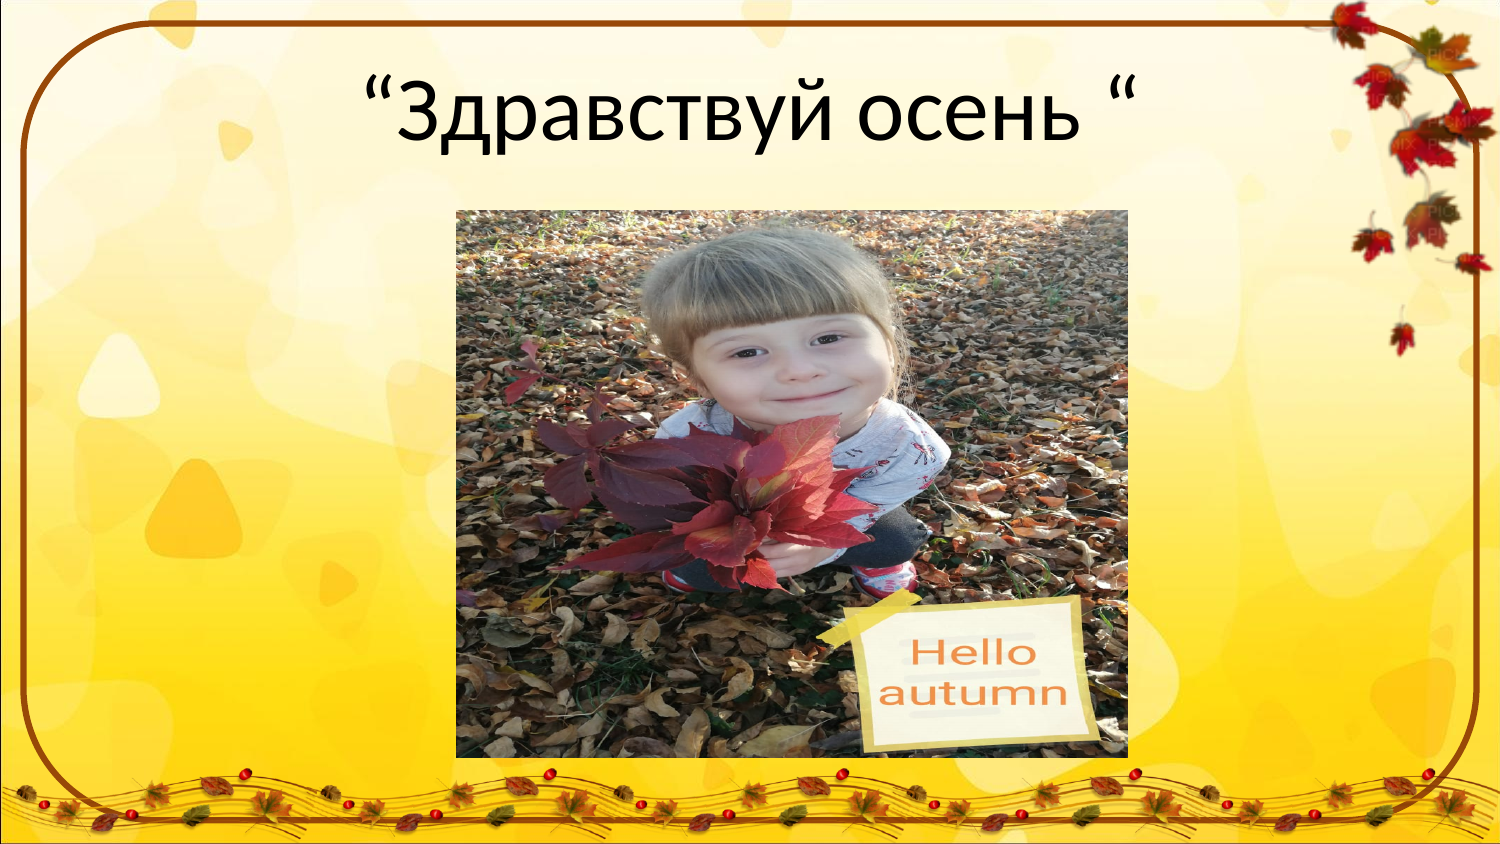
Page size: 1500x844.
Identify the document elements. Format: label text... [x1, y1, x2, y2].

picture [0, 0, 1500, 844]
title “Здравствуй осень “ [75, 33, 1425, 175]
